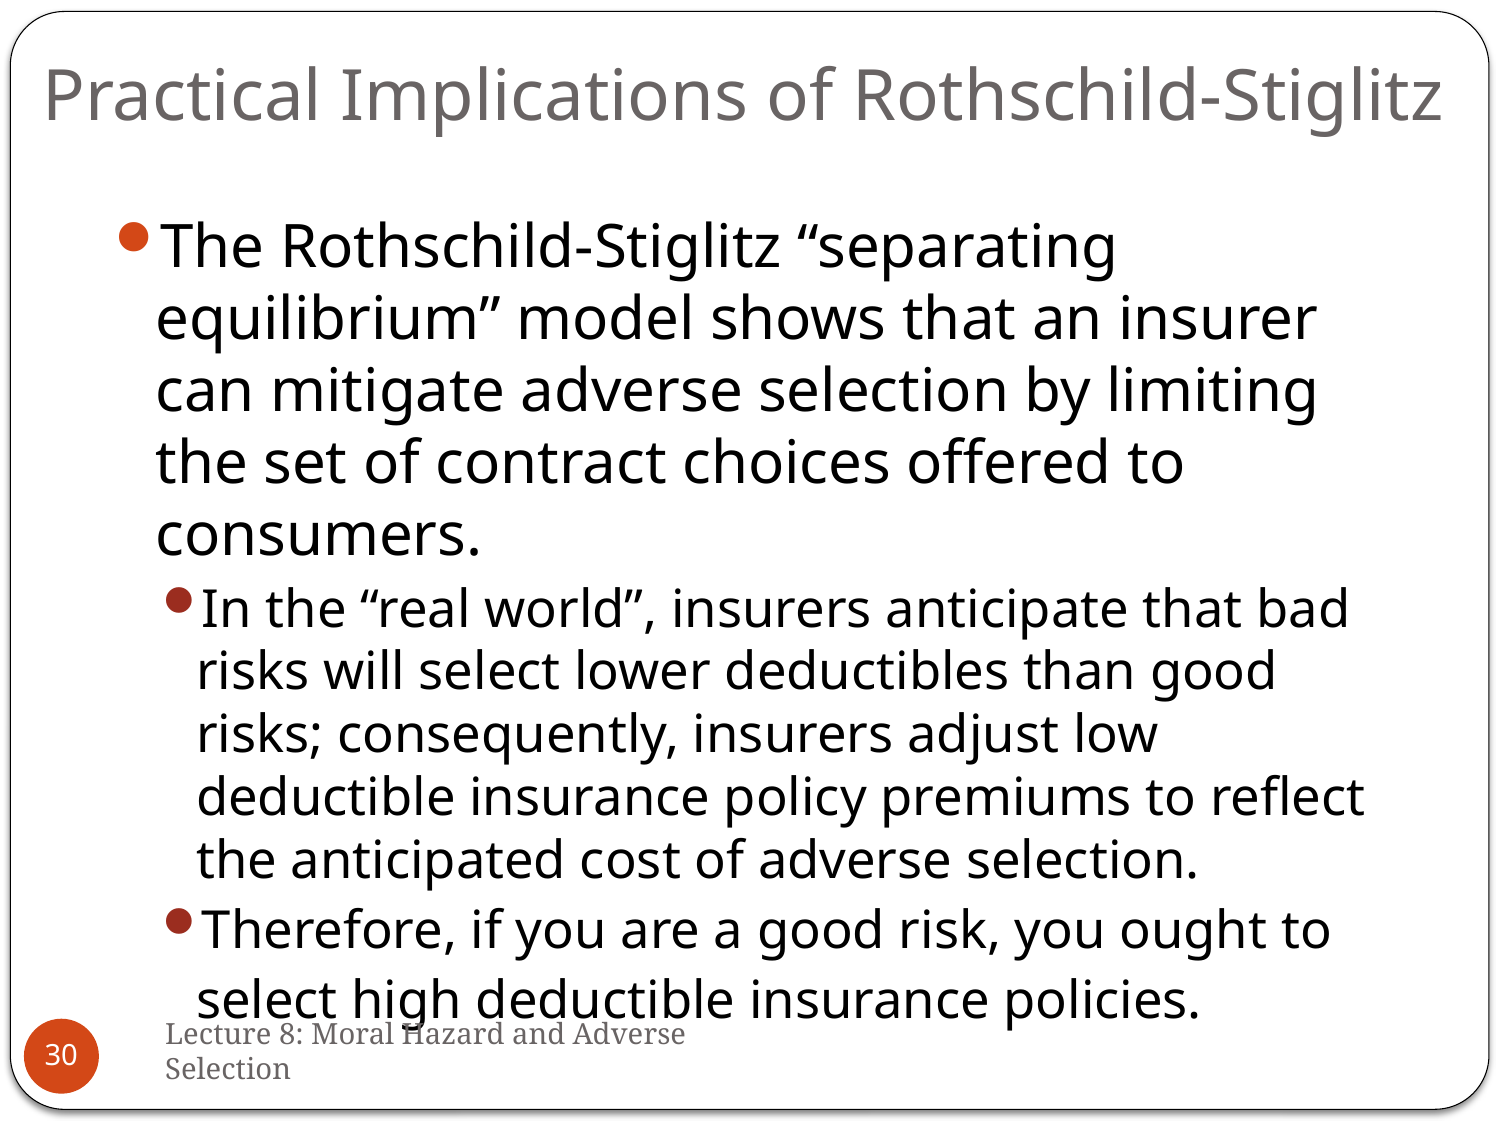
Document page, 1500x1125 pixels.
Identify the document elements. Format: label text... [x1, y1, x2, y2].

slide_number 30 [23, 1018, 99, 1094]
footer Lecture 8: Moral Hazard and Adverse Selection [150, 1012, 800, 1088]
title Practical Implications of Rothschild-Stiglitz [24, 37, 1463, 151]
list The Rothschild-Stiglitz “separating equilibrium” model shows that an insurer can mitigate adverse selection by limiting the set of contract choices offered to consumers. In the “real world”, insurers anticipate that bad risks will select lower deductibles than good risks; consequently, insurers adjust low deductible insurance policy premiums to reflect the anticipated cost of adverse selection. Therefore, if you are a good risk, you ought to select high deductible insurance policies. [99, 199, 1413, 1051]
